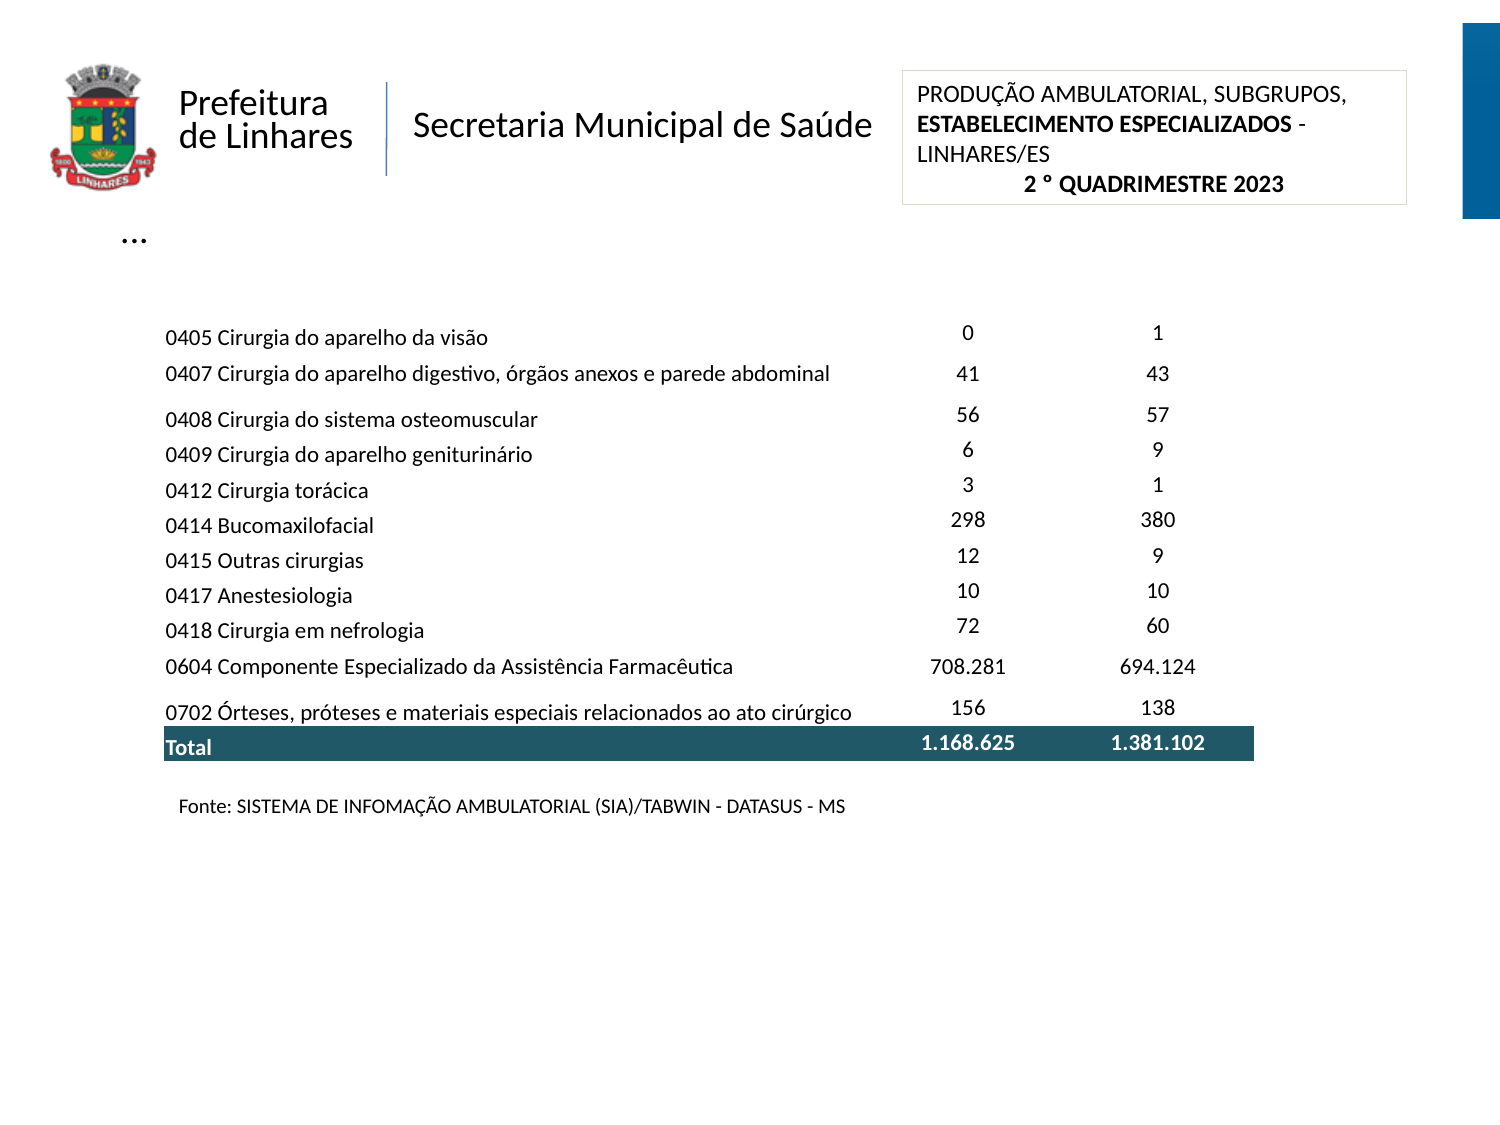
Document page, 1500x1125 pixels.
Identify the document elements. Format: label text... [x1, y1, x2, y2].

table_cell 0418 Cirurgia em nefrologia [164, 609, 874, 644]
table_cell 6 [874, 434, 1062, 469]
table_cell 0417 Anestesiologia [164, 574, 874, 609]
table_cell 72 [874, 609, 1062, 644]
table_cell 12 [874, 539, 1062, 574]
table_cell 0414 Bucomaxilofacial [164, 504, 874, 539]
table_cell 57 [1062, 398, 1254, 434]
table_cell 1 [1062, 469, 1254, 504]
table_cell 0412 Cirurgia torácica [164, 469, 874, 504]
text_box Fonte: SISTEMA DE INFOMAÇÃO AMBULATORIAL (SIA)/TABWIN - DATASUS - MS [164, 785, 879, 825]
table_cell 0415 Outras cirurgias [164, 539, 874, 574]
table_cell 9 [1062, 434, 1254, 469]
table_cell 138 [1062, 691, 1254, 726]
table_cell 41 [874, 352, 1062, 398]
table_cell Total [164, 726, 874, 761]
table_cell 380 [1062, 504, 1254, 539]
table_cell 56 [874, 398, 1062, 434]
table_cell 9 [1062, 539, 1254, 574]
table_header 1 [1062, 316, 1254, 352]
table_header 0 [874, 316, 1062, 352]
table_cell 694.124 [1062, 644, 1254, 691]
table_cell 43 [1062, 352, 1254, 398]
table_cell 0408 Cirurgia do sistema osteomuscular [164, 398, 874, 434]
table_cell 0409 Cirurgia do aparelho geniturinário [164, 434, 874, 469]
table_cell 156 [874, 691, 1062, 726]
table_cell 1.168.625 [874, 726, 1062, 761]
table_cell 0407 Cirurgia do aparelho digestivo, órgãos anexos e parede abdominal [164, 352, 874, 398]
table_cell 60 [1062, 609, 1254, 644]
table_header 0405 Cirurgia do aparelho da visão [164, 316, 874, 352]
table_cell 1.381.102 [1062, 726, 1254, 761]
text_box ... [105, 227, 188, 259]
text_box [46, 23, 1500, 219]
table_cell 0702 Órteses, próteses e materiais especiais relacionados ao ato cirúrgico [164, 691, 874, 726]
table_cell 10 [874, 574, 1062, 609]
table_cell 0604 Componente Especializado da Assistência Farmacêutica [164, 644, 874, 691]
table_cell 298 [874, 504, 1062, 539]
table_cell 10 [1062, 574, 1254, 609]
table_cell 3 [874, 469, 1062, 504]
table_cell 708.281 [874, 644, 1062, 691]
